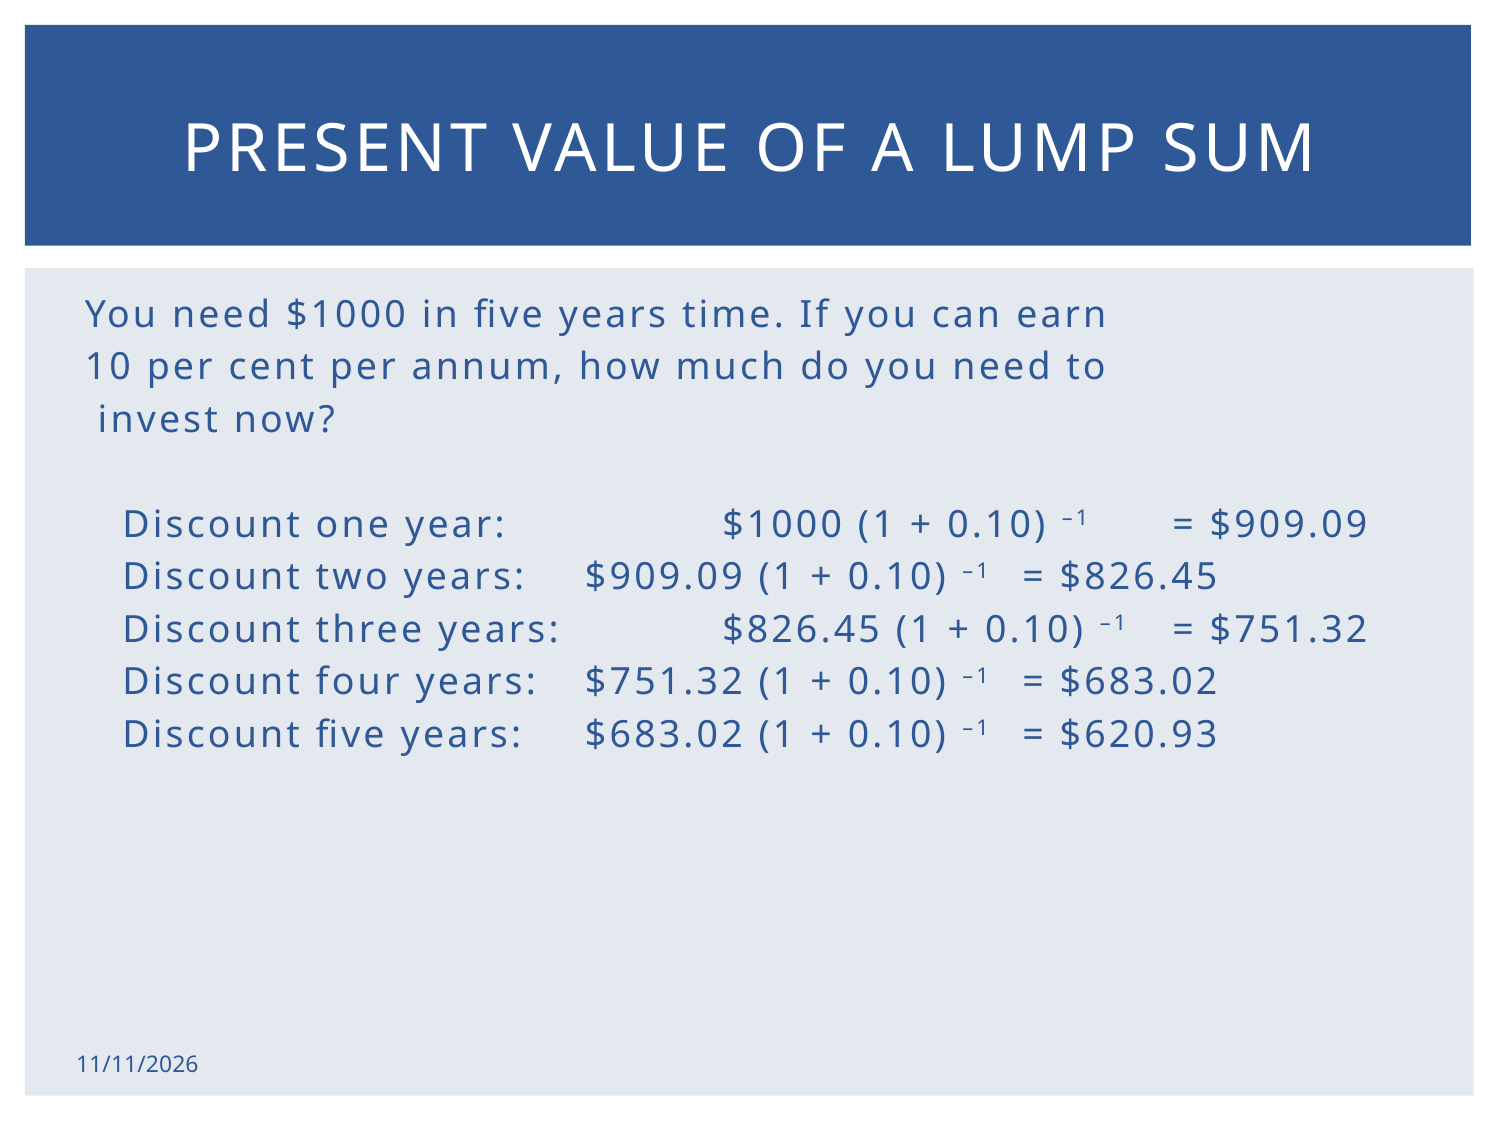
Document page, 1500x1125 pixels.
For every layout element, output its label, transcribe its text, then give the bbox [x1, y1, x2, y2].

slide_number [60, 1042, 411, 1088]
title Present Value of a Lump Sum [62, 58, 1438, 232]
list You need $1000 in five years time. If you can earn 10 per cent per annum, how much do you need to invest now? Discount one year: $1000 (1 + 0.10) –1 = $909.09 Discount two years: $909.09 (1 + 0.10) –1 = $826.45 Discount three years: $826.45 (1 + 0.10) –1 = $751.32 Discount four years: $751.32 (1 + 0.10) –1 = $683.02 Discount five years: $683.02 (1 + 0.10) –1 = $620.93 [62, 282, 1442, 1005]
